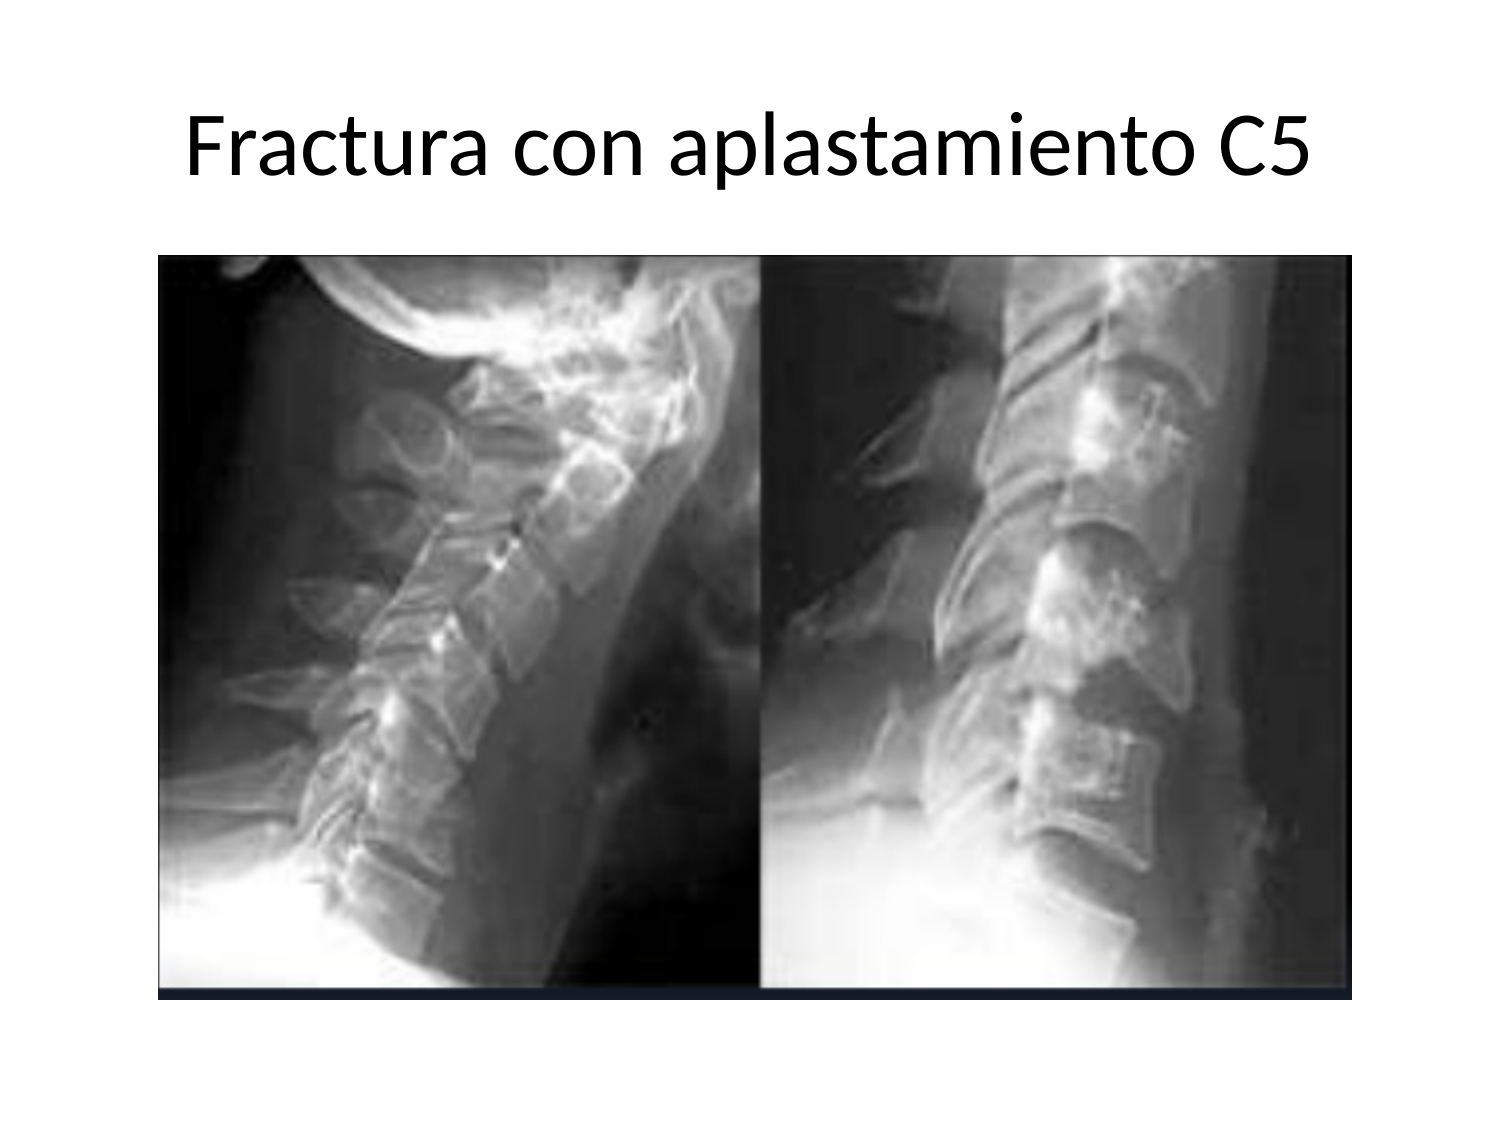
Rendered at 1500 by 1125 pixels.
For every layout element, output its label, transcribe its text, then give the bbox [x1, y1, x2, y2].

picture [158, 255, 1353, 1000]
title Fractura con aplastamiento C5 [75, 45, 1425, 233]
